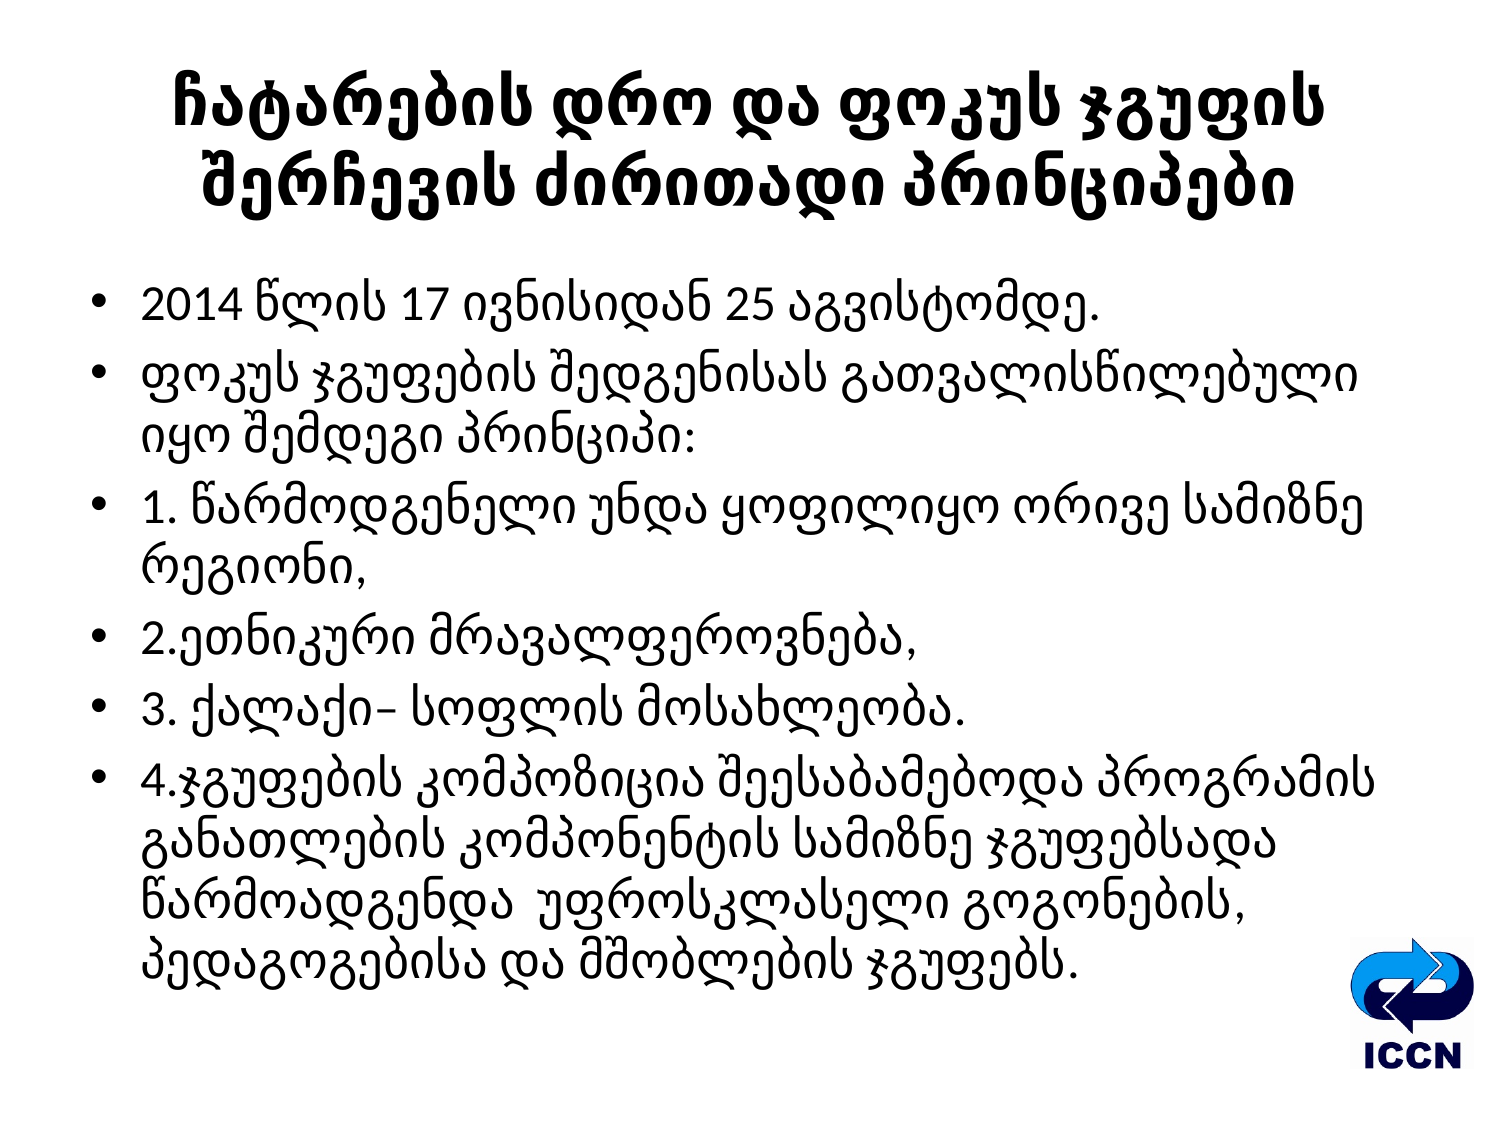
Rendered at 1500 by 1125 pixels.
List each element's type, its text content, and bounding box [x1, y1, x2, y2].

title ჩატარების დრო და ფოკუს ჯგუფის შერჩევის ძირითადი პრინციპები [75, 45, 1425, 233]
list 2014 წლის 17 ივნისიდან 25 აგვისტომდე. ფოკუს ჯგუფების შედგენისას გათვალისწილებული იყო შემდეგი პრინციპი: 1. წარმოდგენელი უნდა ყოფილიყო ორივე სამიზნე რეგიონი, 2.ეთნიკური მრავალფეროვნება, 3. ქალაქი– სოფლის მოსახლეობა. 4.ჯგუფების კომპოზიცია შეესაბამებოდა პროგრამის განათლების კომპონენტის სამიზნე ჯგუფებსადა წარმოადგენდა უფროსკლასელი გოგონების, პედაგოგებისა და მშობლების ჯგუფებს. [75, 262, 1425, 1005]
picture [1349, 937, 1474, 1070]
